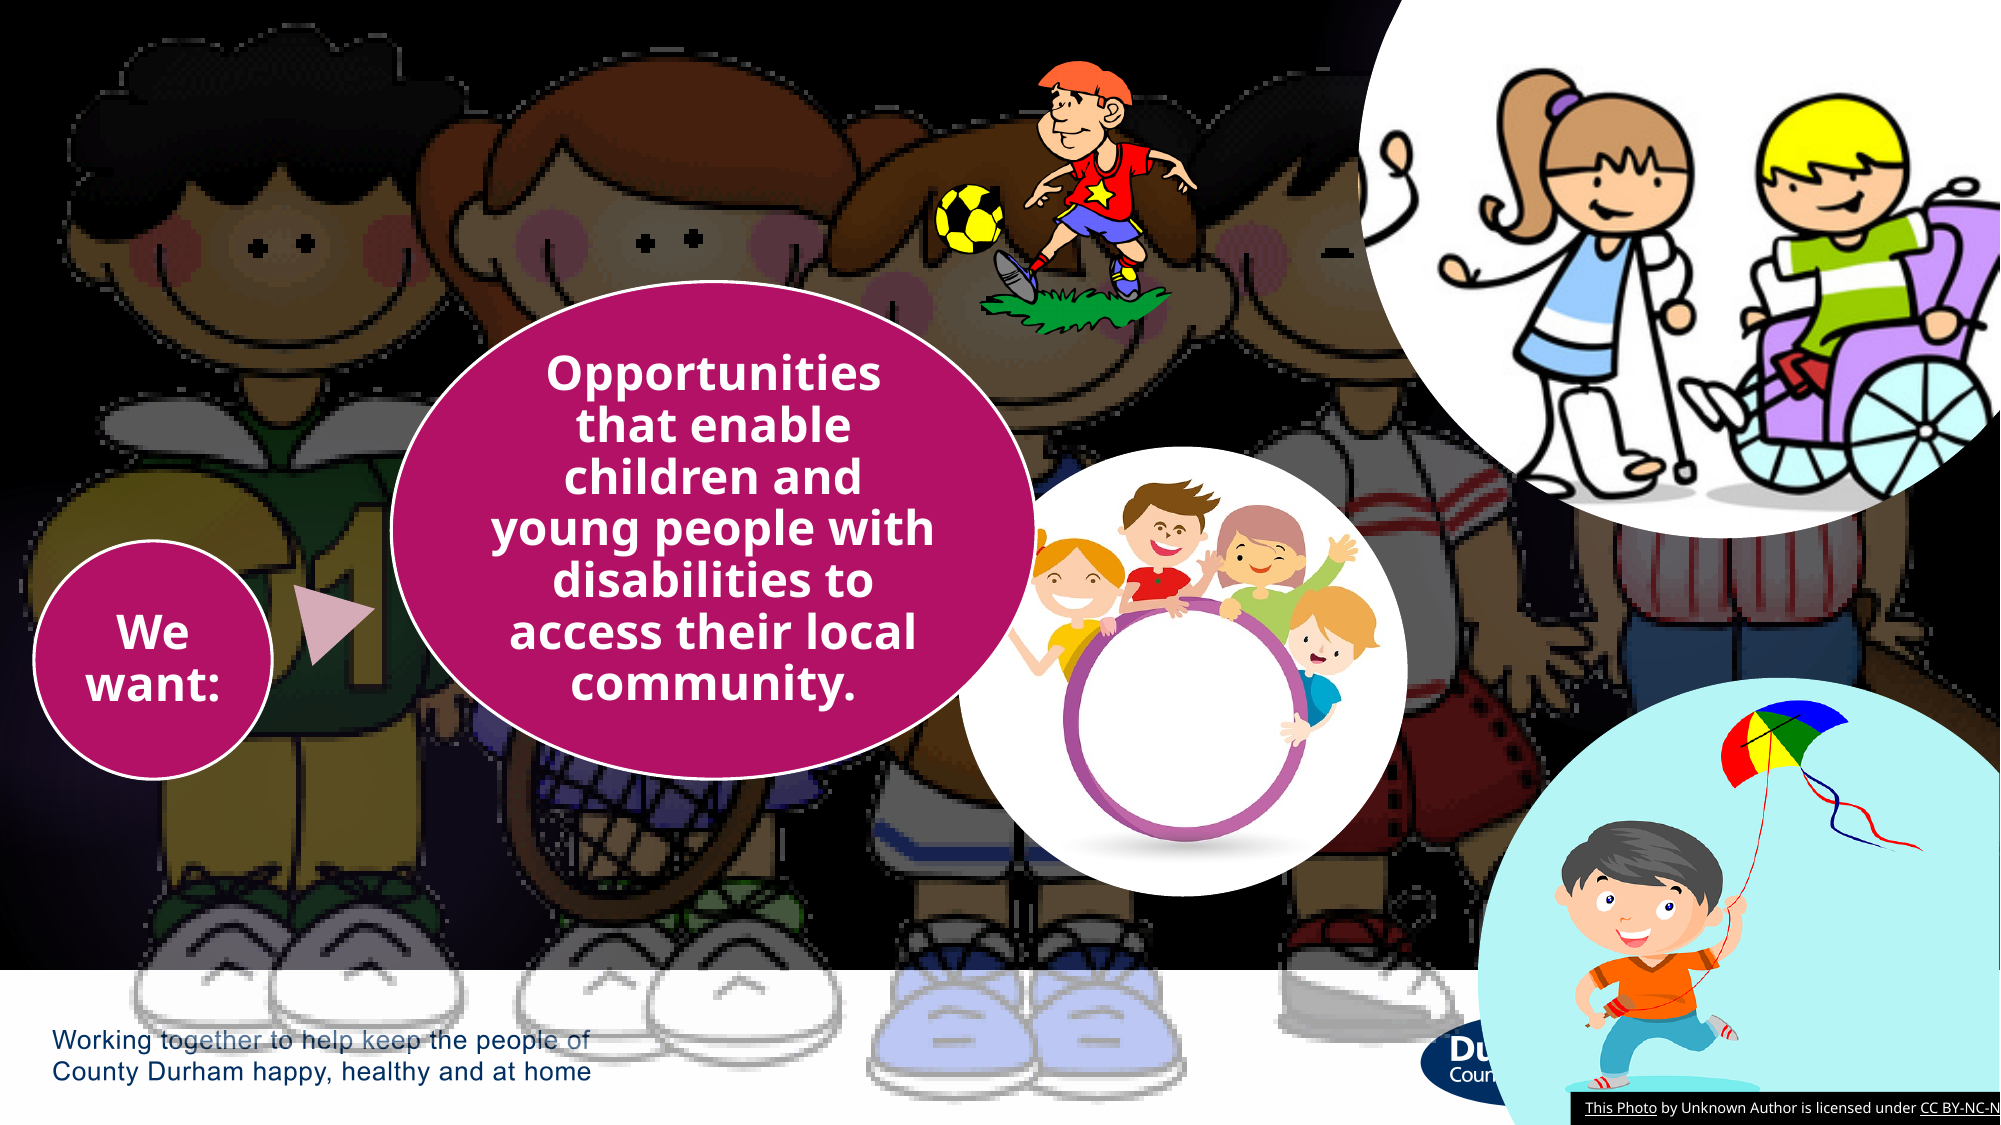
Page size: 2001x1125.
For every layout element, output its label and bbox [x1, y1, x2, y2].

text_box [33, 141, 1037, 919]
picture [0, 0, 2000, 1125]
